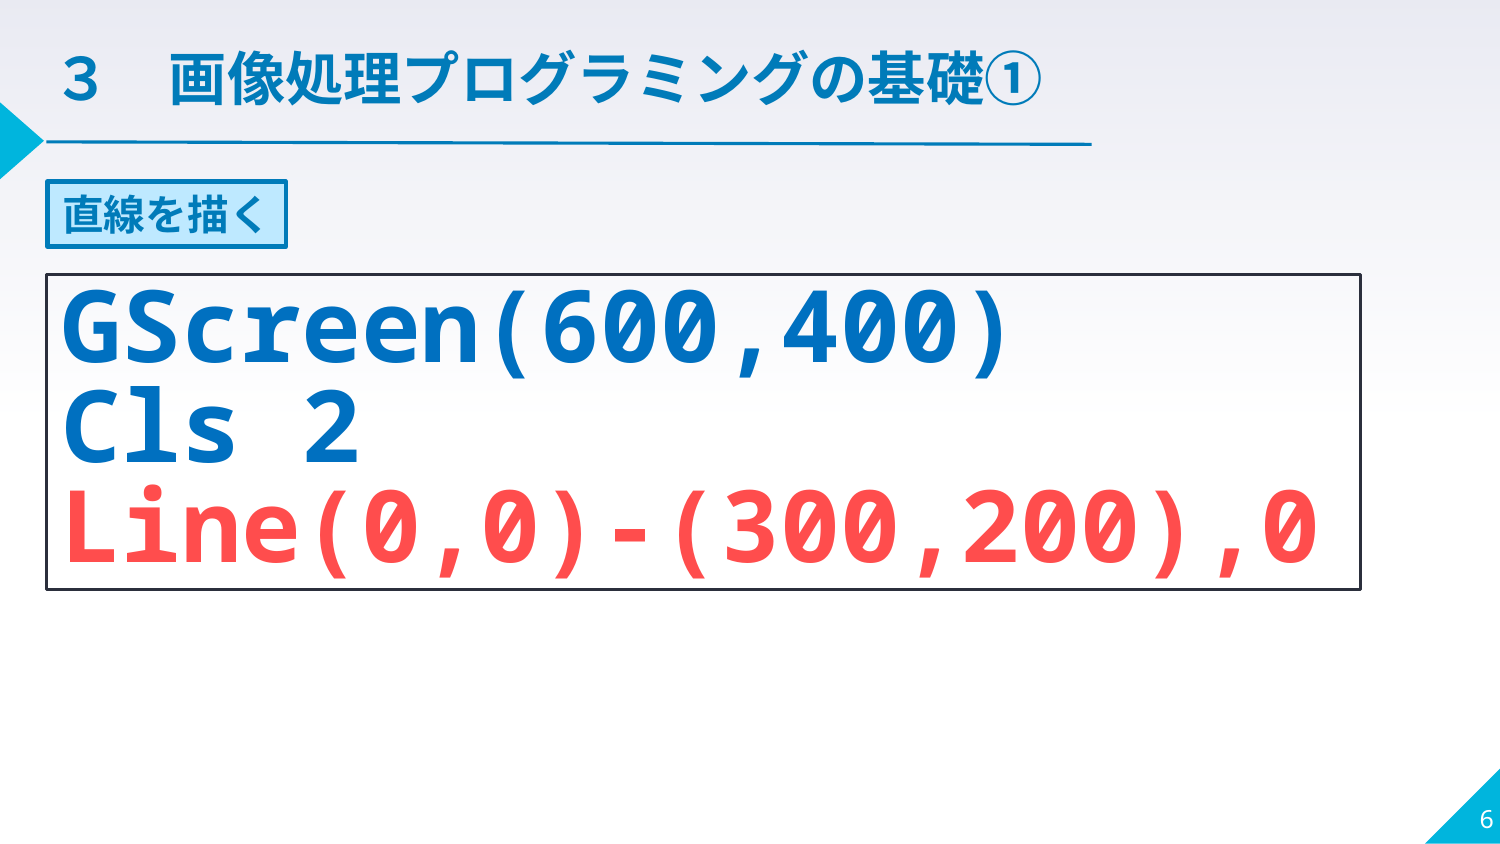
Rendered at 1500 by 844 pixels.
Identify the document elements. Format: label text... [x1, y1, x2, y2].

text_box GScreen(600,400) Cls 2 Line(0,0)-(300,200),0 [46, 274, 1361, 590]
text_box 直線を描く [47, 181, 286, 247]
text_box ３ 画像処理プログラミングの基礎① [37, 34, 1146, 120]
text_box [46, 141, 1092, 145]
slide_number 6 [1418, 760, 1494, 838]
